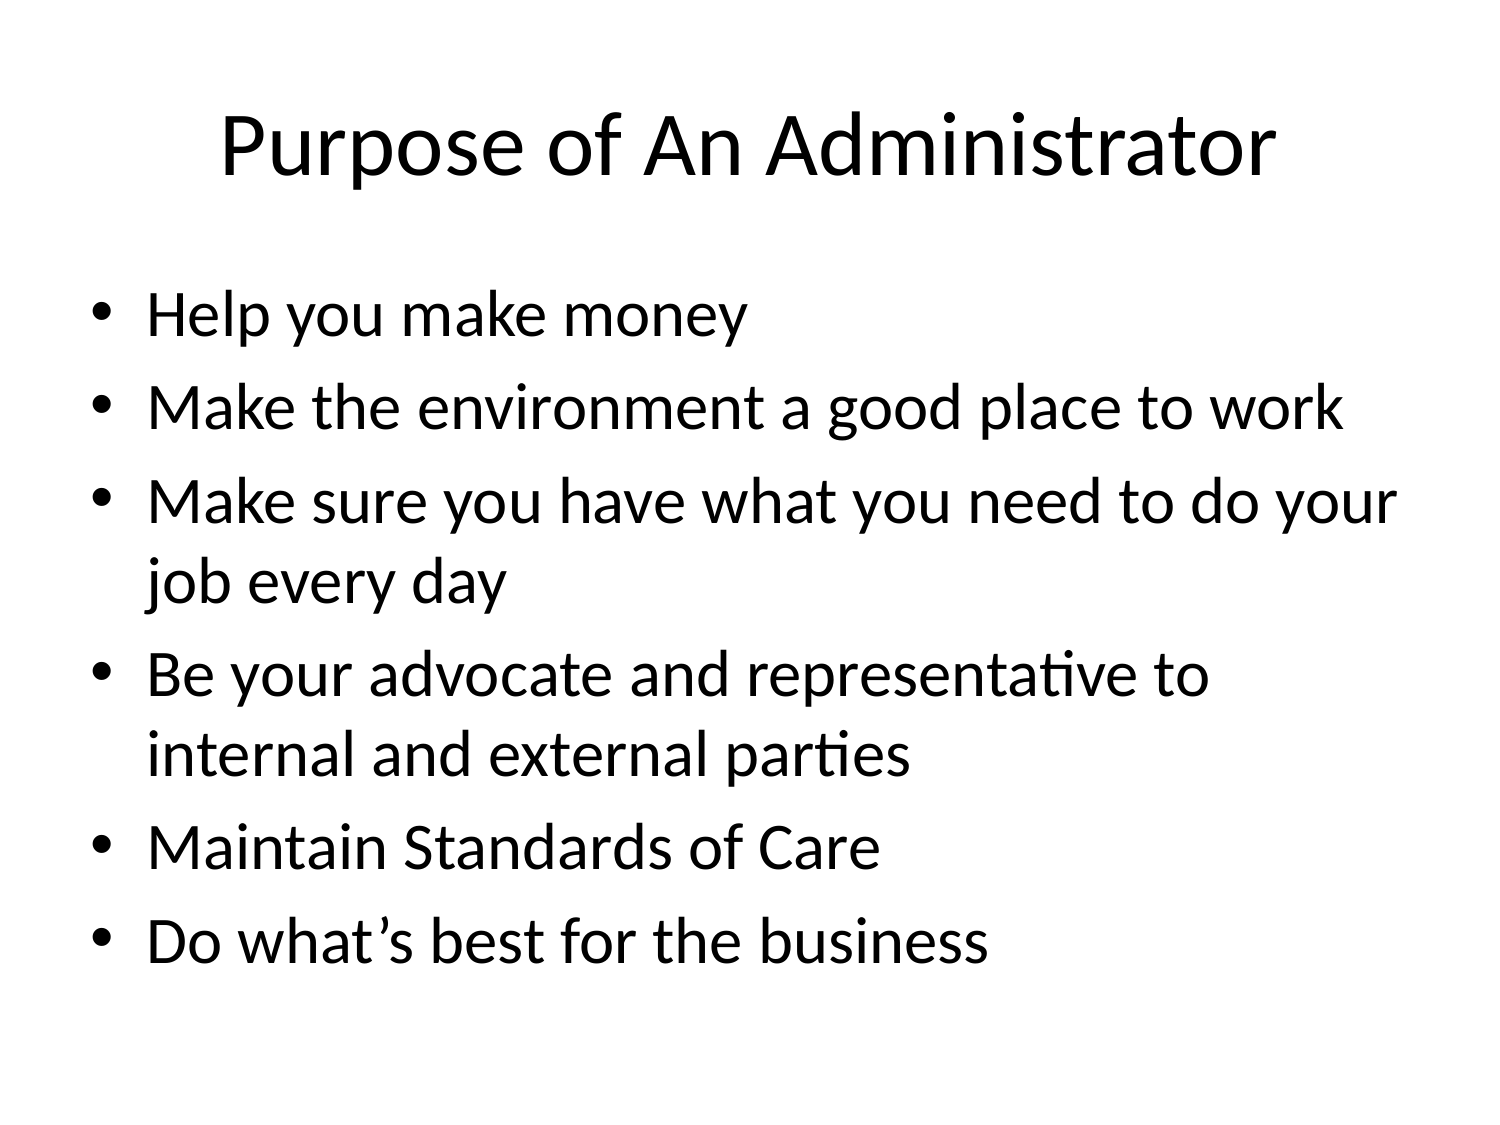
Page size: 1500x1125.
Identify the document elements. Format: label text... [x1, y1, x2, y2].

list Help you make money Make the environment a good place to work Make sure you have what you need to do your job every day Be your advocate and representative to internal and external parties Maintain Standards of Care Do what’s best for the business [75, 262, 1425, 1005]
title Purpose of An Administrator [75, 45, 1425, 233]
